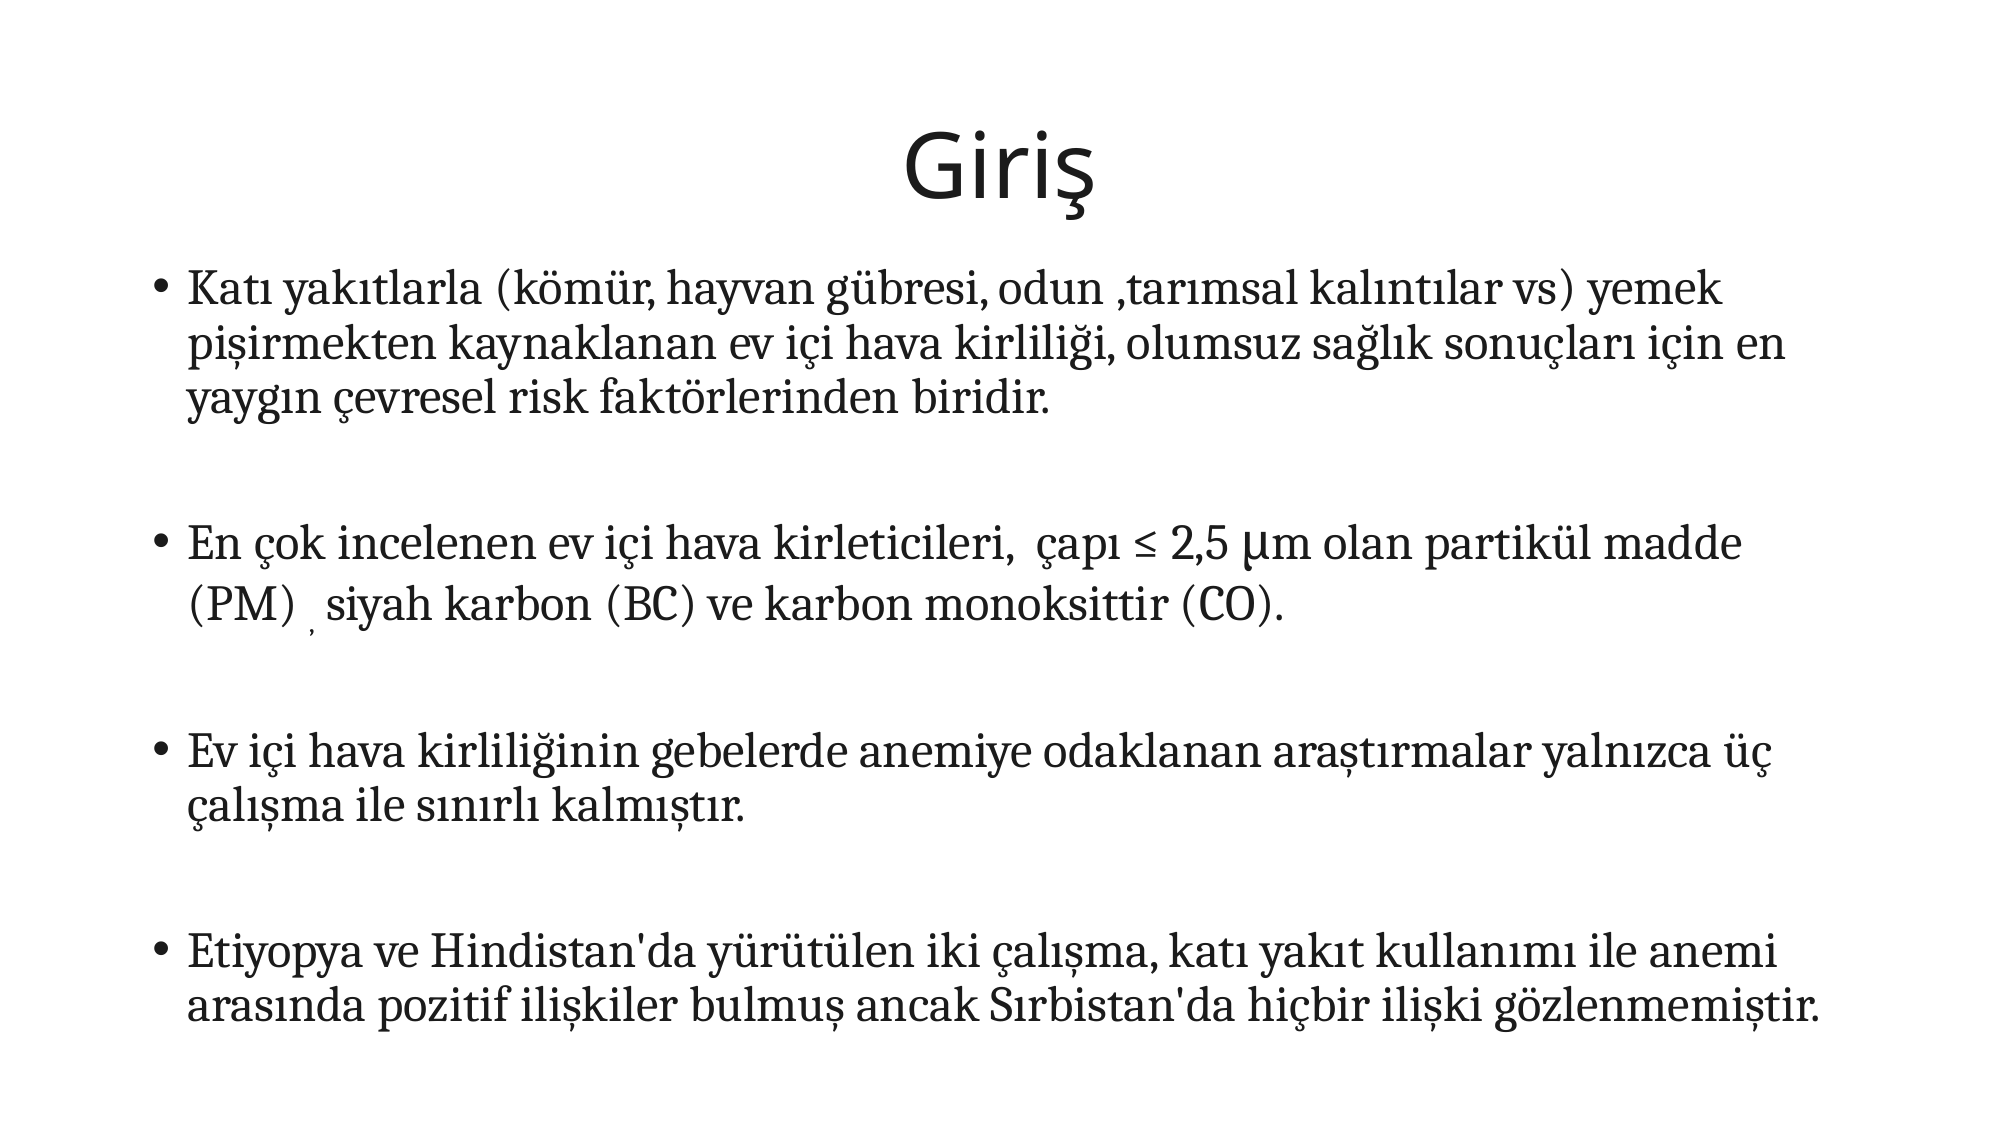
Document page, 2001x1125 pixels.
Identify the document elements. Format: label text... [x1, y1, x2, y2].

title Giriş [137, 59, 1863, 253]
list Katı yakıtlarla (kömür, hayvan gübresi, odun ,tarımsal kalıntılar vs) yemek pişirmekten kaynaklanan ev içi hava kirliliği, olumsuz sağlık sonuçları için en yaygın çevresel risk faktörlerinden biridir. En çok incelenen ev içi hava kirleticileri, çapı ≤ 2,5 μm olan partikül madde (PM) , siyah karbon (BC) ve karbon monoksittir (CO). Ev içi hava kirliliğinin gebelerde anemiye odaklanan araştırmalar yalnızca üç çalışma ile sınırlı kalmıştır. Etiyopya ve Hindistan'da yürütülen iki çalışma, katı yakıt kullanımı ile anemi arasında pozitif ilişkiler bulmuş ancak Sırbistan'da hiçbir ilişki gözlenmemiştir. [137, 253, 1863, 1066]
